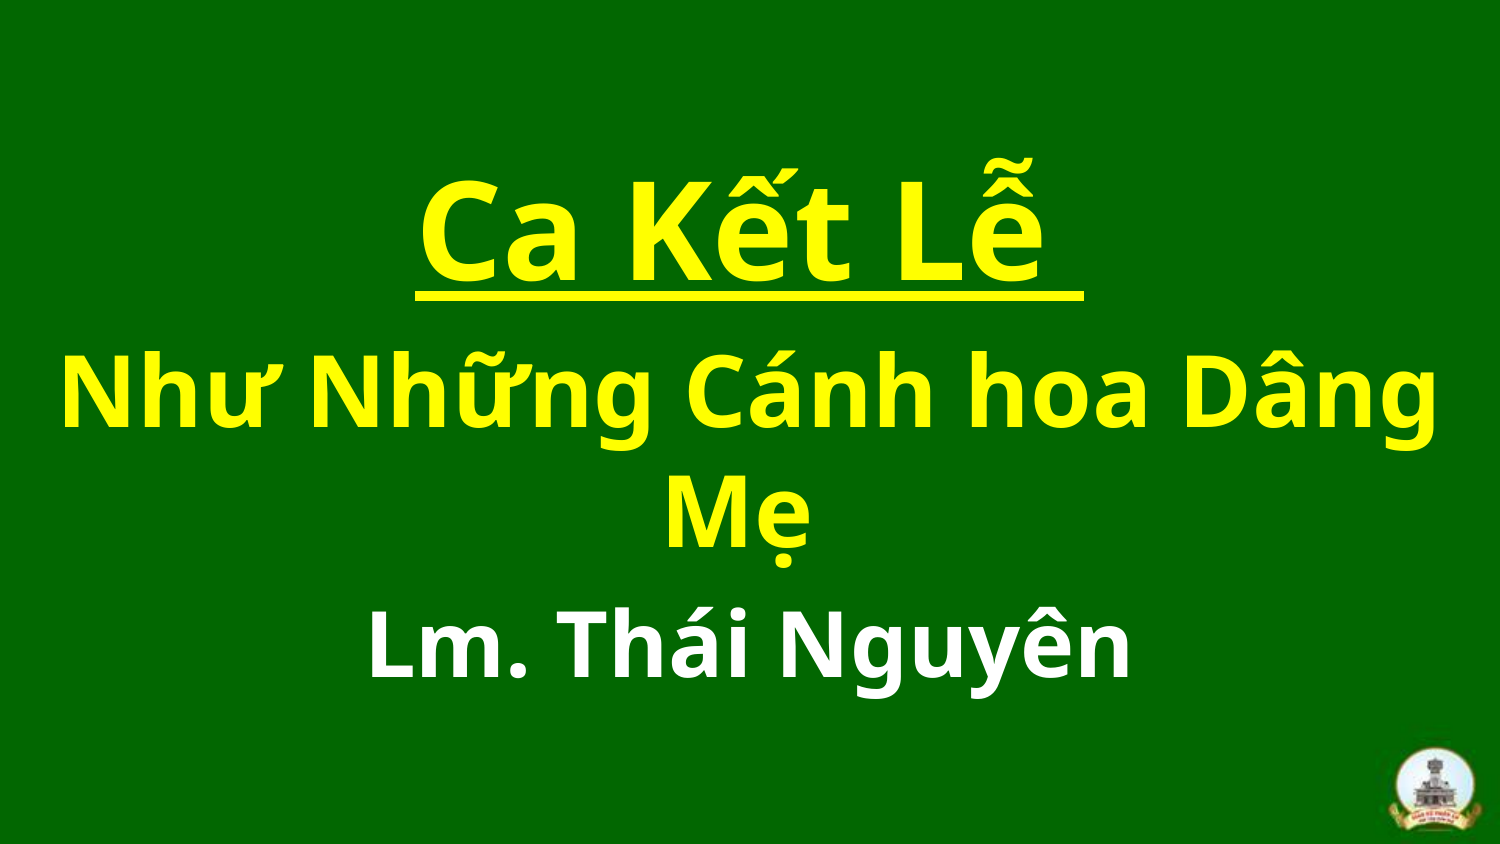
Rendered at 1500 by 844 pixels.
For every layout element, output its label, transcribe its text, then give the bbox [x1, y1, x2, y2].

subtitle Ca Kết Lễ Như Những Cánh hoa Dâng Mẹ Lm. Thái Nguyên [0, 0, 1500, 844]
